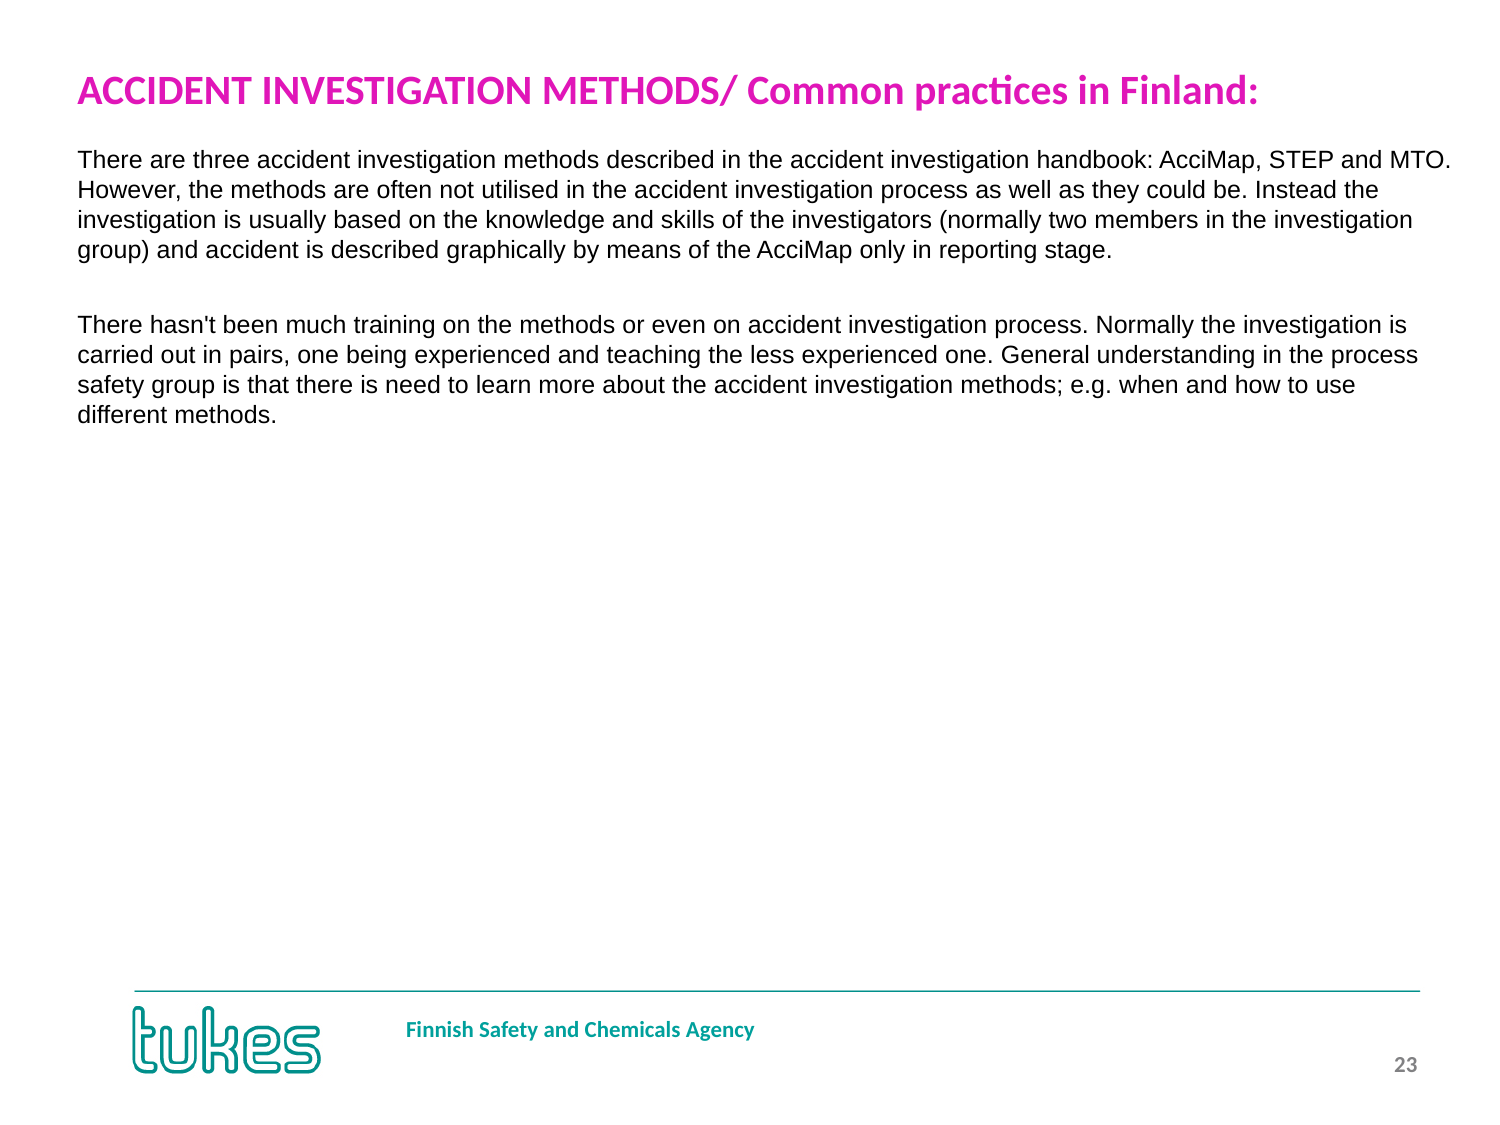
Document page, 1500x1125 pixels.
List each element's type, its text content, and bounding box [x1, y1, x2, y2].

slide_number 23 [1367, 1038, 1418, 1089]
picture [0, 987, 1500, 1125]
list There are three accident investigation methods described in the accident investigation handbook: AcciMap, STEP and MTO. However, the methods are often not utilised in the accident investigation process as well as they could be. Instead the investigation is usually based on the knowledge and skills of the investigators (normally two members in the investigation group) and accident is described graphically by means of the AcciMap only in reporting stage. There hasn't been much training on the methods or even on accident investigation process. Normally the investigation is carried out in pairs, one being experienced and teaching the less experienced one. General understanding in the process safety group is that there is need to learn more about the accident investigation methods; e.g. when and how to use different methods. [62, 135, 1472, 1005]
title ACCIDENT INVESTIGATION METHODS/ Common practices in Finland: [62, 16, 1342, 135]
